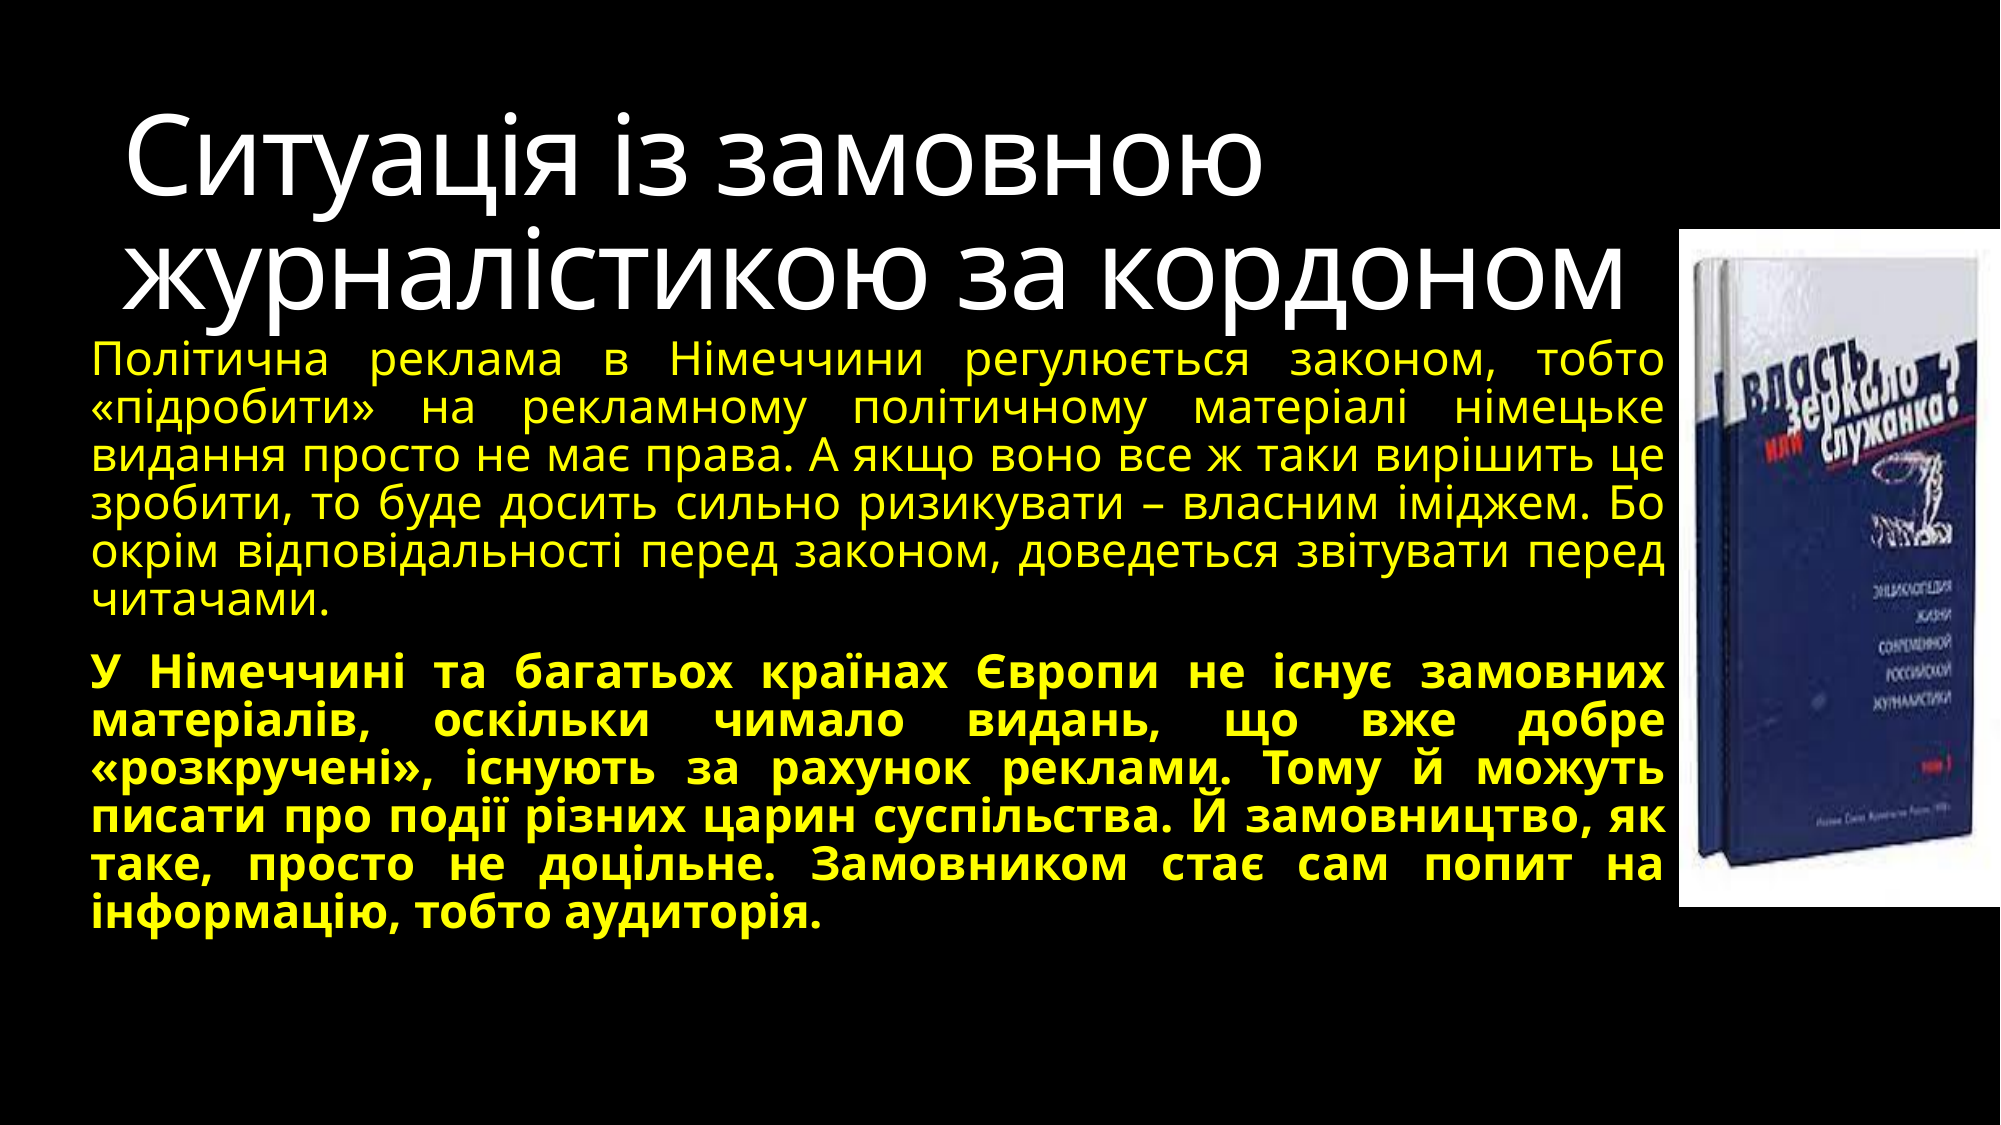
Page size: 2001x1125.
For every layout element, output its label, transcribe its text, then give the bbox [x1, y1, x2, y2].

title Ситуація із замовною журналістикою за кордоном [107, 81, 1875, 329]
list Політична реклама в Німеччини регулюється законом, тобто «підробити» на рекламному політичному матеріалі німецьке видання просто не має права. А якщо воно все ж таки вирішить це зробити, то буде досить сильно ризикувати – власним іміджем. Бо окрім відповідальності перед законом, доведеться звітувати перед читачами. У Німеччині та багатьох країнах Європи не існує замовних матеріалів, оскільки чимало видань, що вже добре «розкручені», існують за рахунок реклами. Тому й можуть писати про події різних царин суспільства. Й замовництво, як таке, просто не доцільне. Замовником стає сам попит на інформацію, тобто аудиторія. [61, 329, 1682, 948]
picture [1679, 229, 2000, 907]
